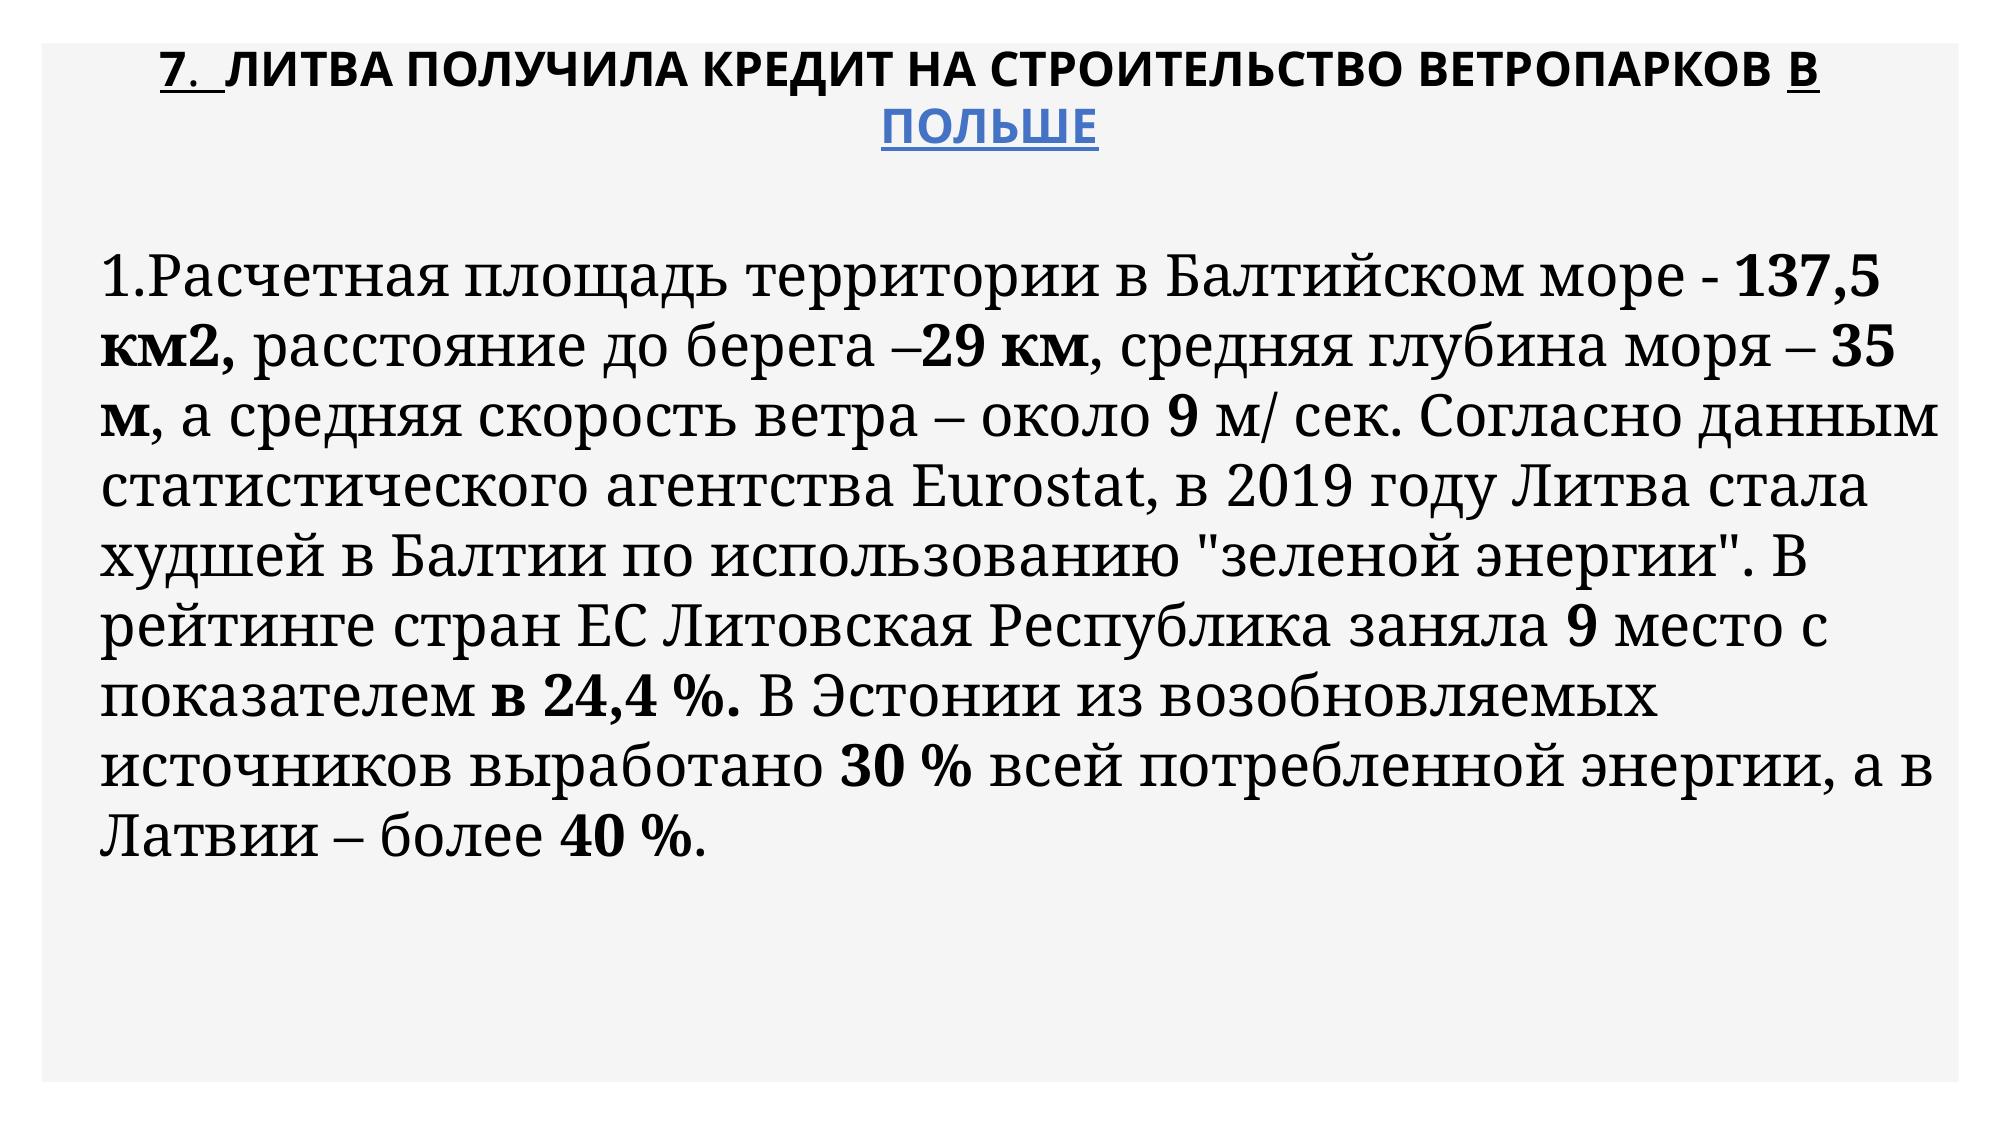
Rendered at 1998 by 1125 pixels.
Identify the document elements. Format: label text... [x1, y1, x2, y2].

list Расчетная площадь территории в Балтийском море - 137,5 км2, расстояние до берега –29 км, средняя глубина моря – 35 м, а средняя скорость ветра – около 9 м/ сек. Согласно данным статистического агентства Eurostat, в 2019 году Литва стала худшей в Балтии по использованию "зеленой энергии". В рейтинге стран ЕС Литовская Республика заняла 9 место с показателем в 24,4 %. В Эстонии из возобновляемых источников выработано 30 % всей потребленной энергии, а в Латвии – более 40 %. [85, 230, 1973, 939]
title 7. ЛИТВА ПОЛУЧИЛА КРЕДИТ НА СТРОИТЕЛЬСТВО ВЕТРОПАРКОВ В ПОЛЬШЕ [85, 30, 1894, 170]
